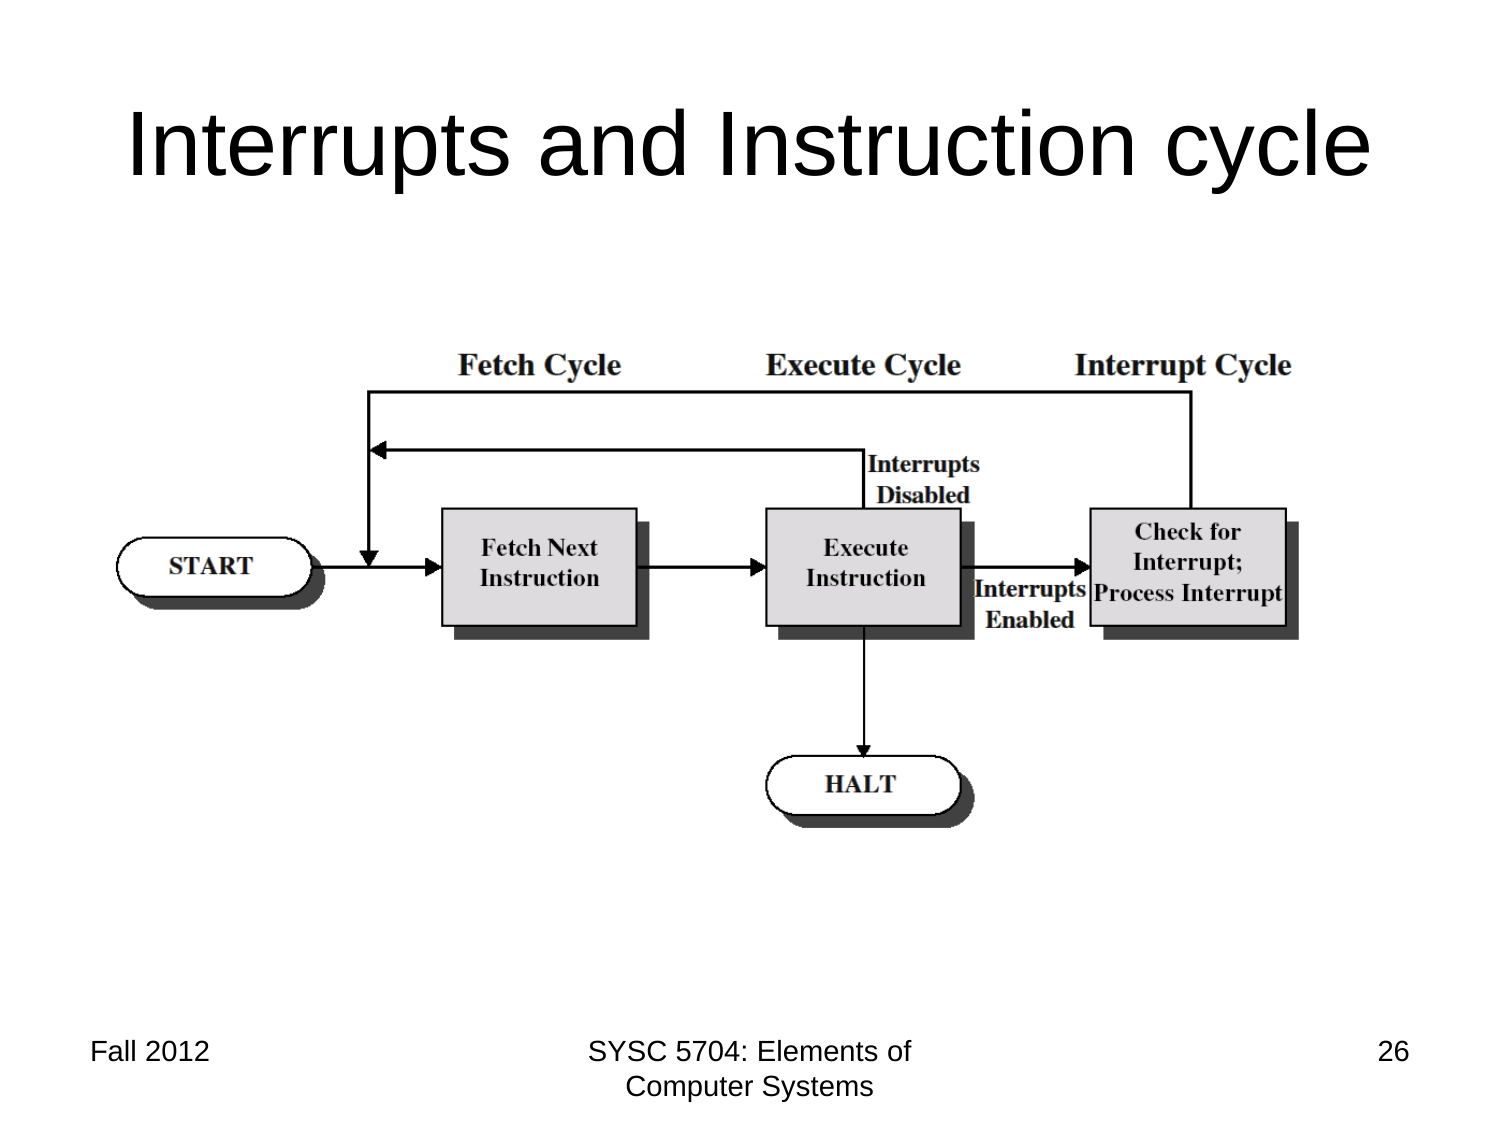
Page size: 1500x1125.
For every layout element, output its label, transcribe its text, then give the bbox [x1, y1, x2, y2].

footer SYSC 5704: Elements of Computer Systems [512, 1024, 988, 1103]
title Interrupts and Instruction cycle [74, 44, 1426, 233]
picture [87, 299, 1316, 857]
slide_number 26 [1074, 1024, 1426, 1103]
slide_number Fall 2012 [74, 1024, 426, 1103]
